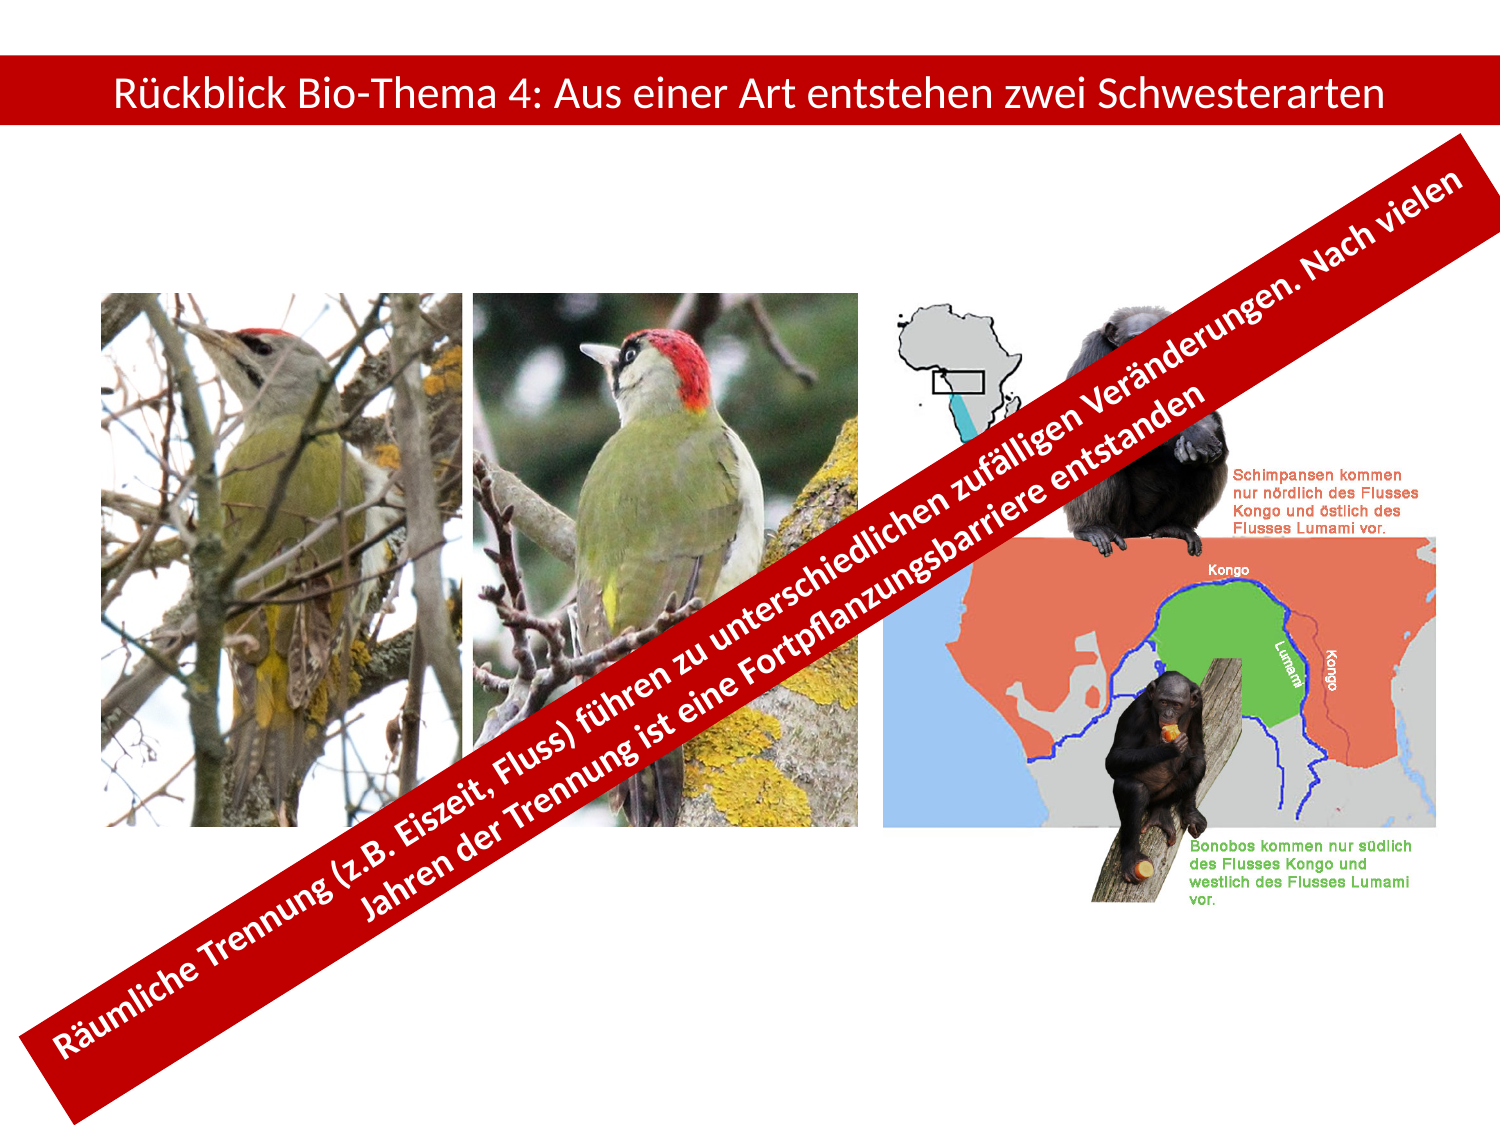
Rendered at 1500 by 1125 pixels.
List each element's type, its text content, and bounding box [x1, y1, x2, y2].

text_box Räumliche Trennung (z.B. Eiszeit, Fluss) führen zu unterschiedlichen zufälligen Veränderungen. Nach vielen Jahren der Trennung ist eine Fortpflanzungsbarriere entstanden [18, 827, 551, 1125]
text_box Räumliche Trennung (z.B. Eiszeit, Fluss) führen zu unterschiedlichen zufälligen Veränderungen. Nach vielen Jahren der Trennung ist eine Fortpflanzungsbarriere entstanden [1205, 133, 1500, 293]
picture [101, 293, 858, 827]
text_box Rückblick Bio-Thema 4: Aus einer Art entstehen zwei Schwesterarten [0, 55, 1500, 126]
text_box Räumliche Trennung (z.B. Eiszeit, Fluss) führen zu unterschiedlichen zufälligen Veränderungen. Nach vielen Jahren der Trennung ist eine Fortpflanzungsbarriere entstanden [858, 494, 883, 635]
picture [883, 293, 1441, 916]
